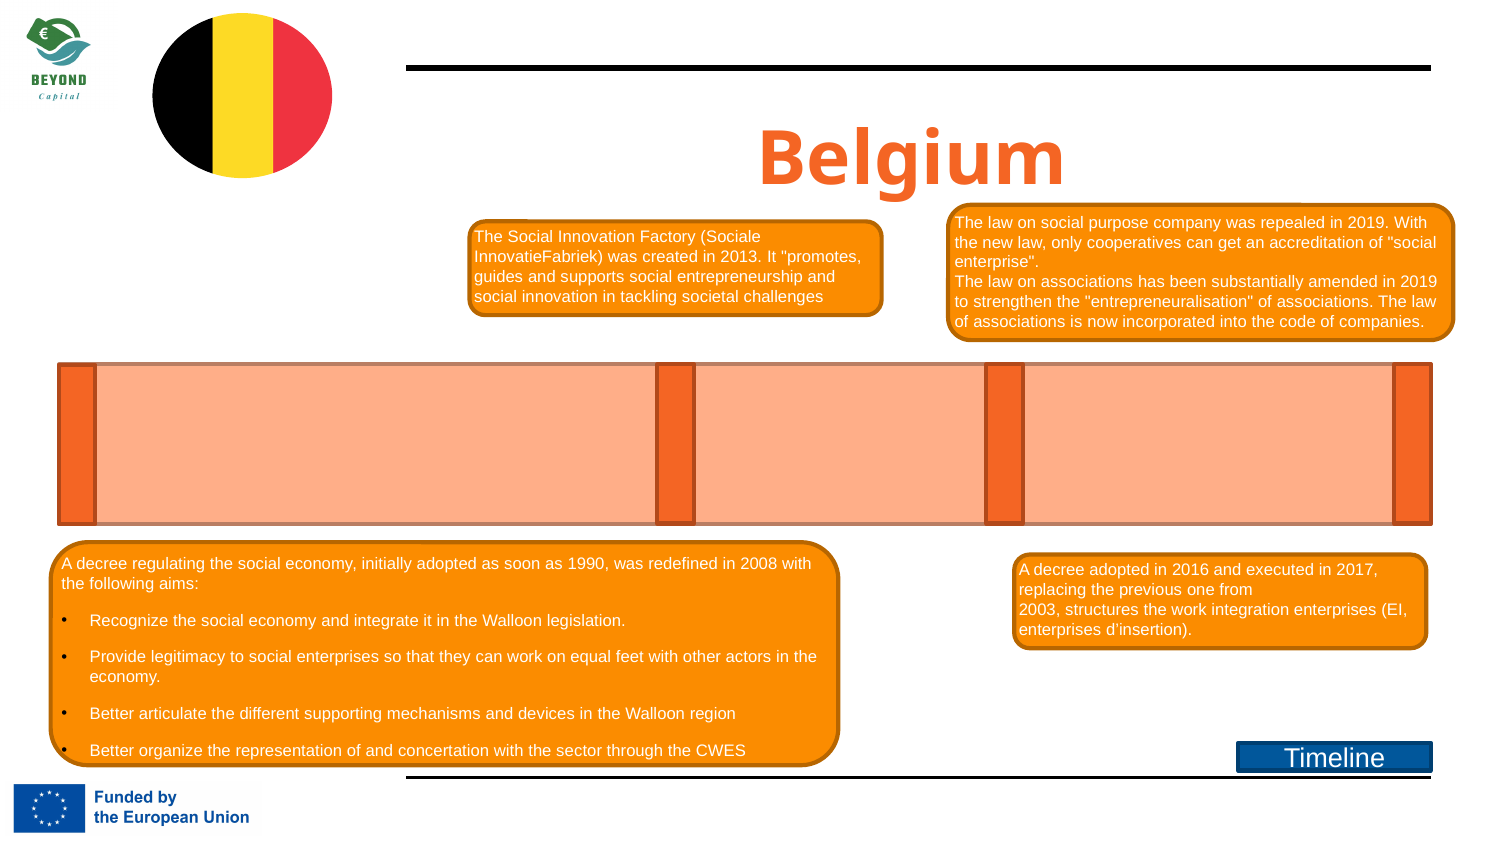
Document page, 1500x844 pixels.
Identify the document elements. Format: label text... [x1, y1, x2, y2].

text_box [1394, 364, 1431, 524]
title Belgium [393, 94, 1431, 199]
text_box Timeline [1238, 742, 1431, 771]
text_box The law on social purpose company was repealed in 2019. With the new law, only cooperatives can get an accreditation of "social enterprise". The law on associations has been substantially amended in 2019 to strengthen the "entrepreneuralisation" of associations. The law of associations is now incorporated into the code of companies. [948, 204, 1454, 341]
text_box [1023, 364, 1394, 524]
text_box The Social Innovation Factory (Sociale InnovatieFabriek) was created in 2013. It "promotes, guides and supports social entrepreneurship and social innovation in tackling societal challenges [469, 221, 882, 316]
text_box A decree adopted in 2016 and executed in 2017, replacing the previous one from 2003, structures the work integration enterprises (EI, enterprises d’insertion). [1014, 554, 1427, 649]
text_box [152, 13, 333, 179]
picture [5, 781, 262, 836]
text_box A decree regulating the social economy, initially adopted as soon as 1990, was redefined in 2008 with the following aims: Recognize the social economy and integrate it in the Walloon legislation. Provide legitimacy to social enterprises so that they can work on equal feet with other actors in the economy. Better articulate the different supporting mechanisms and devices in the Walloon region Better organize the representation of and concertation with the sector through the CWES [50, 542, 839, 766]
text_box [657, 364, 694, 524]
text_box [694, 364, 986, 524]
text_box [96, 364, 657, 524]
picture [0, 0, 119, 112]
text_box [58, 364, 96, 524]
text_box [986, 364, 1023, 524]
